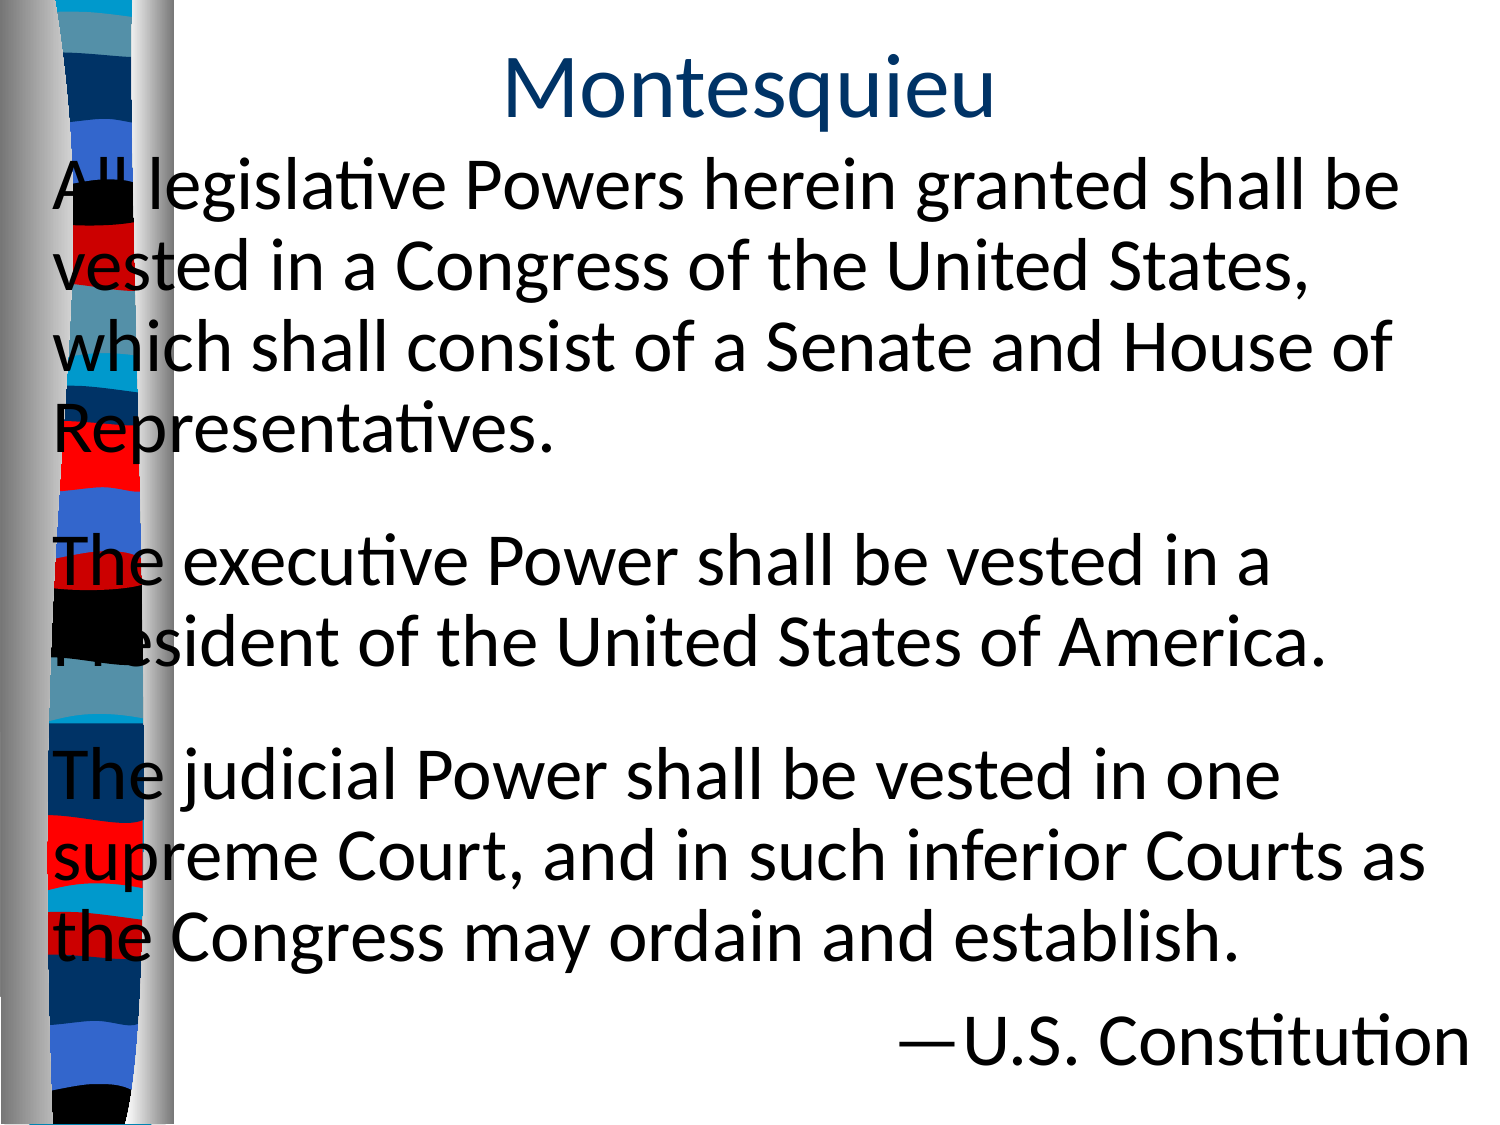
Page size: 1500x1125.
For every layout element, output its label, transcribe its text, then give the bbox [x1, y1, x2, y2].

text_box All legislative Powers herein granted shall be vested in a Congress of the United States, which shall consist of a Senate and House of Representatives. The executive Power shall be vested in a President of the United States of America. The judicial Power shall be vested in one supreme Court, and in such inferior Courts as the Congress may ordain and establish. —U.S. Constitution [37, 137, 1488, 1088]
title Montesquieu [0, 0, 1500, 163]
